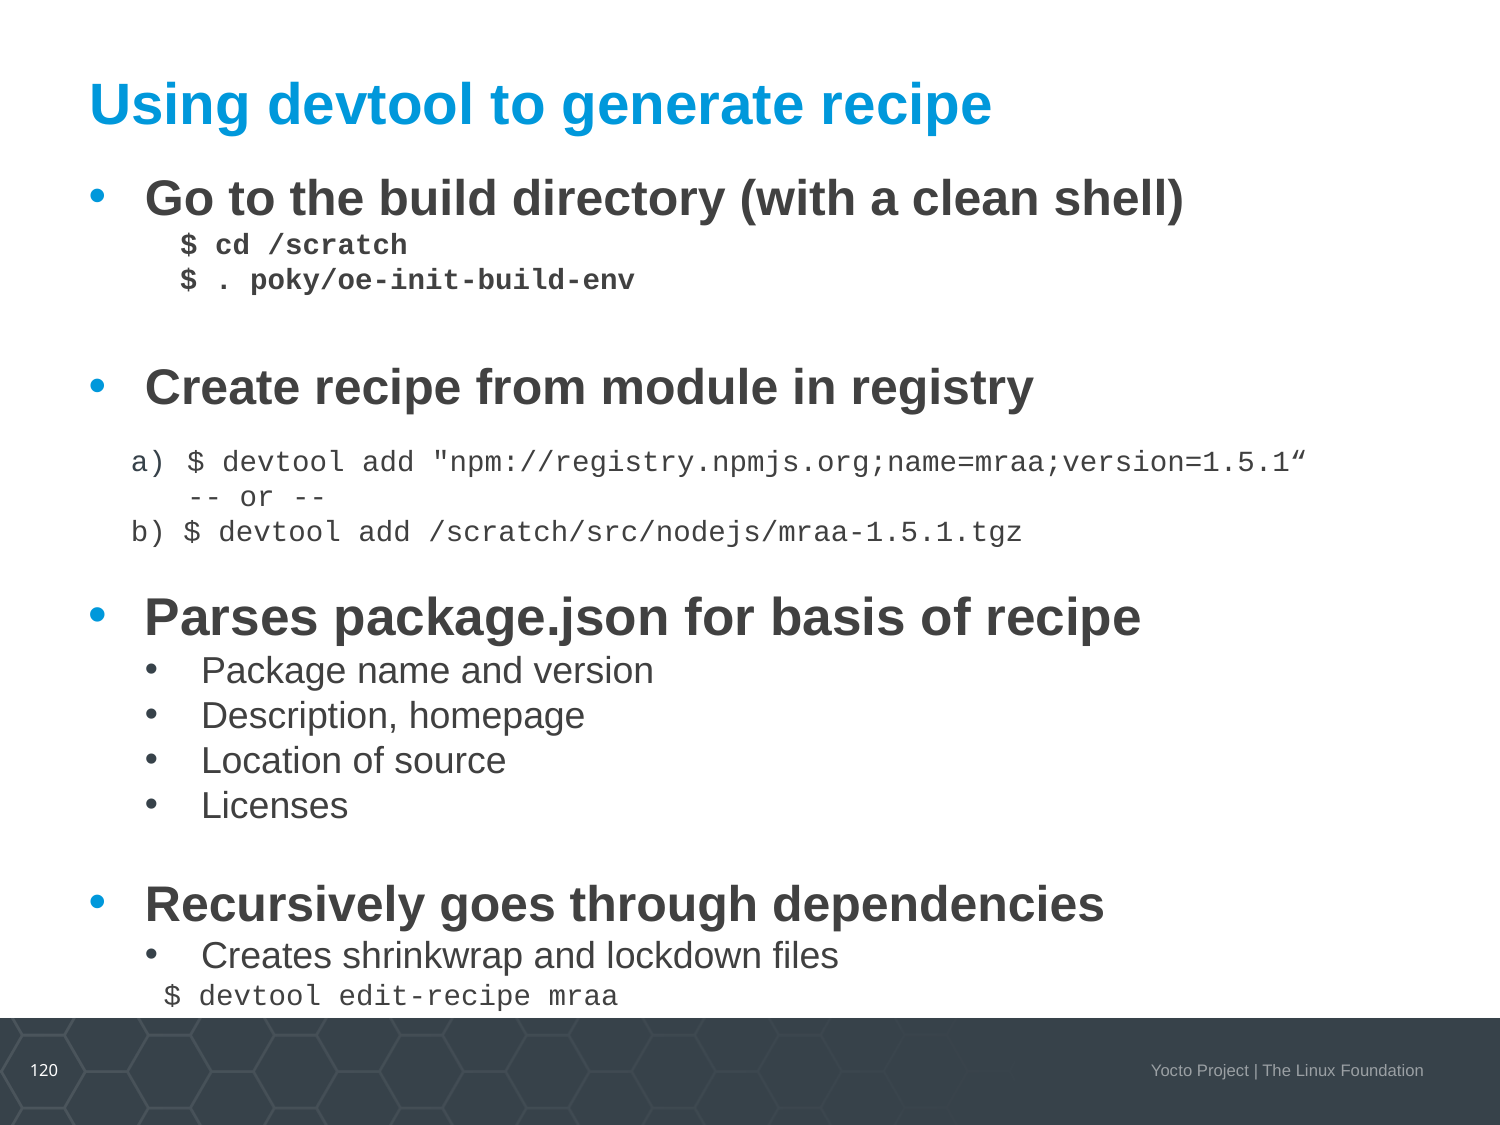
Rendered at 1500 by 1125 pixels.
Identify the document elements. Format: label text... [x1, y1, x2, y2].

list Go to the build directory (with a clean shell) $ cd /scratch $ . poky/oe-init-build-env Create recipe from module in registry $ devtool add "npm://registry.npmjs.org;name=mraa;version=1.5.1“ -- or -- b) $ devtool add /scratch/src/nodejs/mraa-1.5.1.tgz Parses package.json for basis of recipe Package name and version Description, homepage Location of source Licenses Recursively goes through dependencies Creates shrinkwrap and lockdown files $ devtool edit-recipe mraa [73, 149, 1425, 970]
title Using devtool to generate recipe [74, 67, 1425, 149]
picture [0, 0, 1500, 1125]
